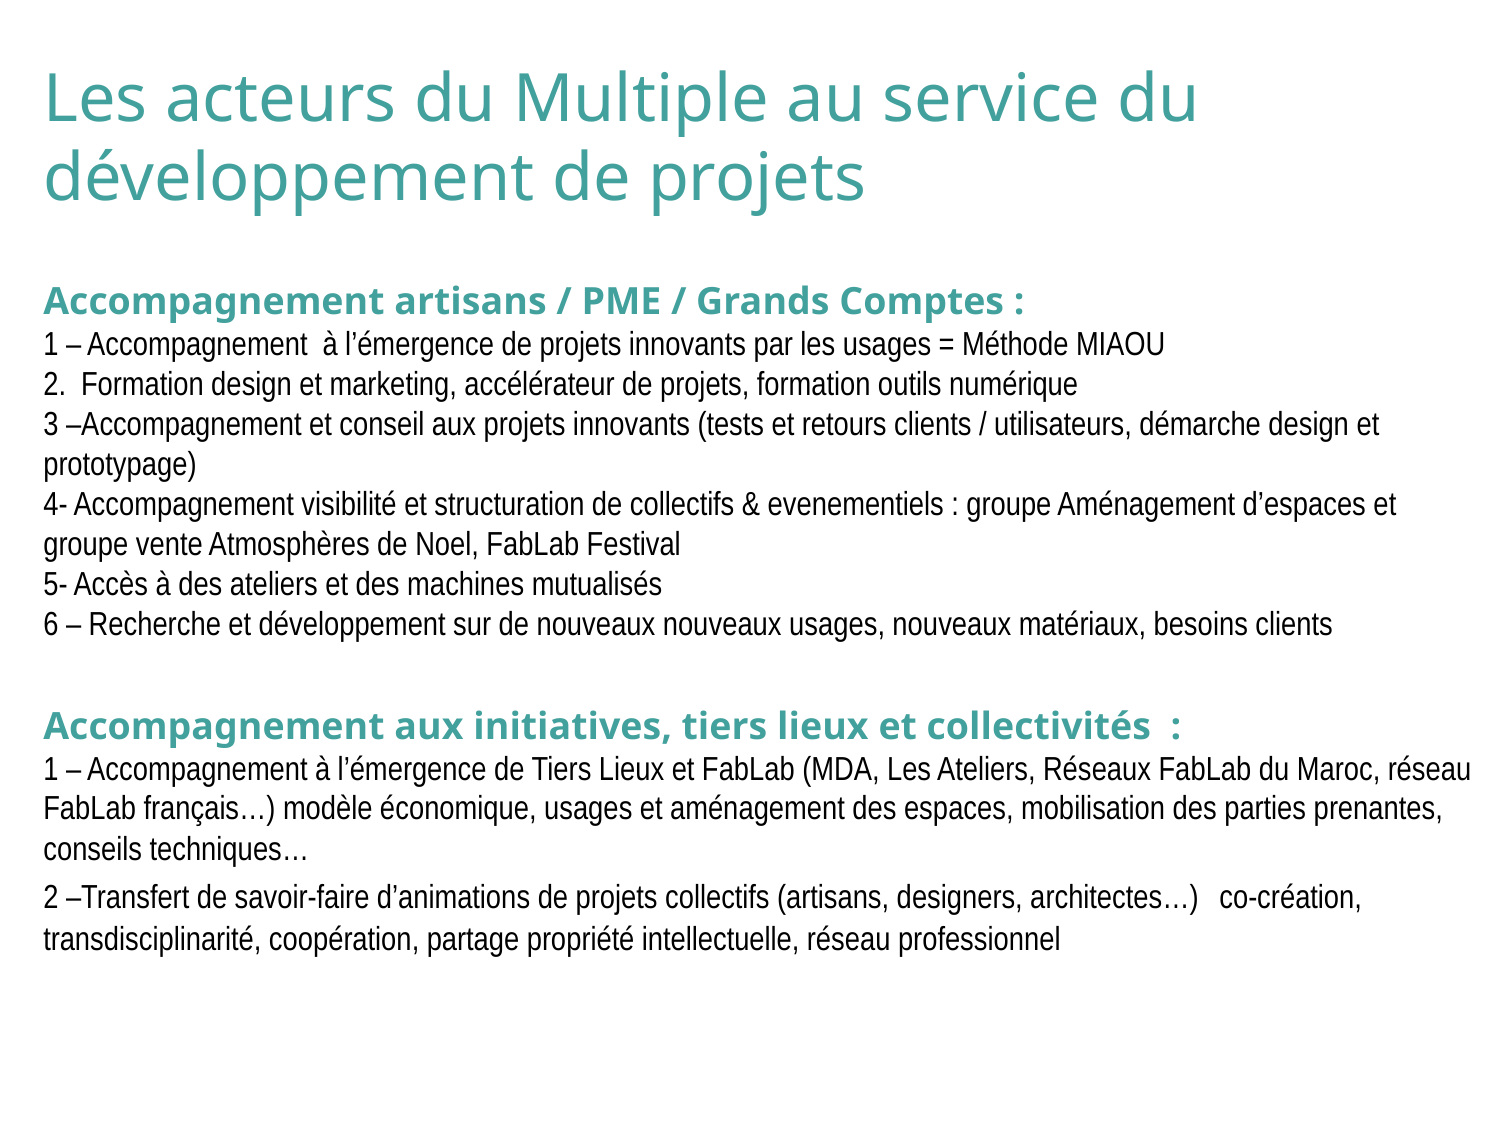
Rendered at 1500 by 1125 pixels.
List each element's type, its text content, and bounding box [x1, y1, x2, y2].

text_box Accompagnement artisans / PME / Grands Comptes : 1 – Accompagnement à l’émergence de projets innovants par les usages = Méthode MIAOU 2. Formation design et marketing, accélérateur de projets, formation outils numérique 3 –Accompagnement et conseil aux projets innovants (tests et retours clients / utilisateurs, démarche design et prototypage) 4- Accompagnement visibilité et structuration de collectifs & evenementiels : groupe Aménagement d’espaces et groupe vente Atmosphères de Noel, FabLab Festival 5- Accès à des ateliers et des machines mutualisés 6 – Recherche et développement sur de nouveaux nouveaux usages, nouveaux matériaux, besoins clients Accompagnement aux initiatives, tiers lieux et collectivités : 1 – Accompagnement à l’émergence de Tiers Lieux et FabLab (MDA, Les Ateliers, Réseaux FabLab du Maroc, réseau FabLab français…) modèle économique, usages et aménagement des espaces, mobilisation des parties prenantes, conseils techniques… 2 –Transfert de savoir-faire d’animations de projets collectifs (artisans, designers, architectes…) co-création, transdisciplinarité, coopération, partage propriété intellectuelle, réseau professionnel [43, 298, 1481, 1056]
text_box Les acteurs du Multiple au service du développement de projets [43, 54, 1481, 160]
